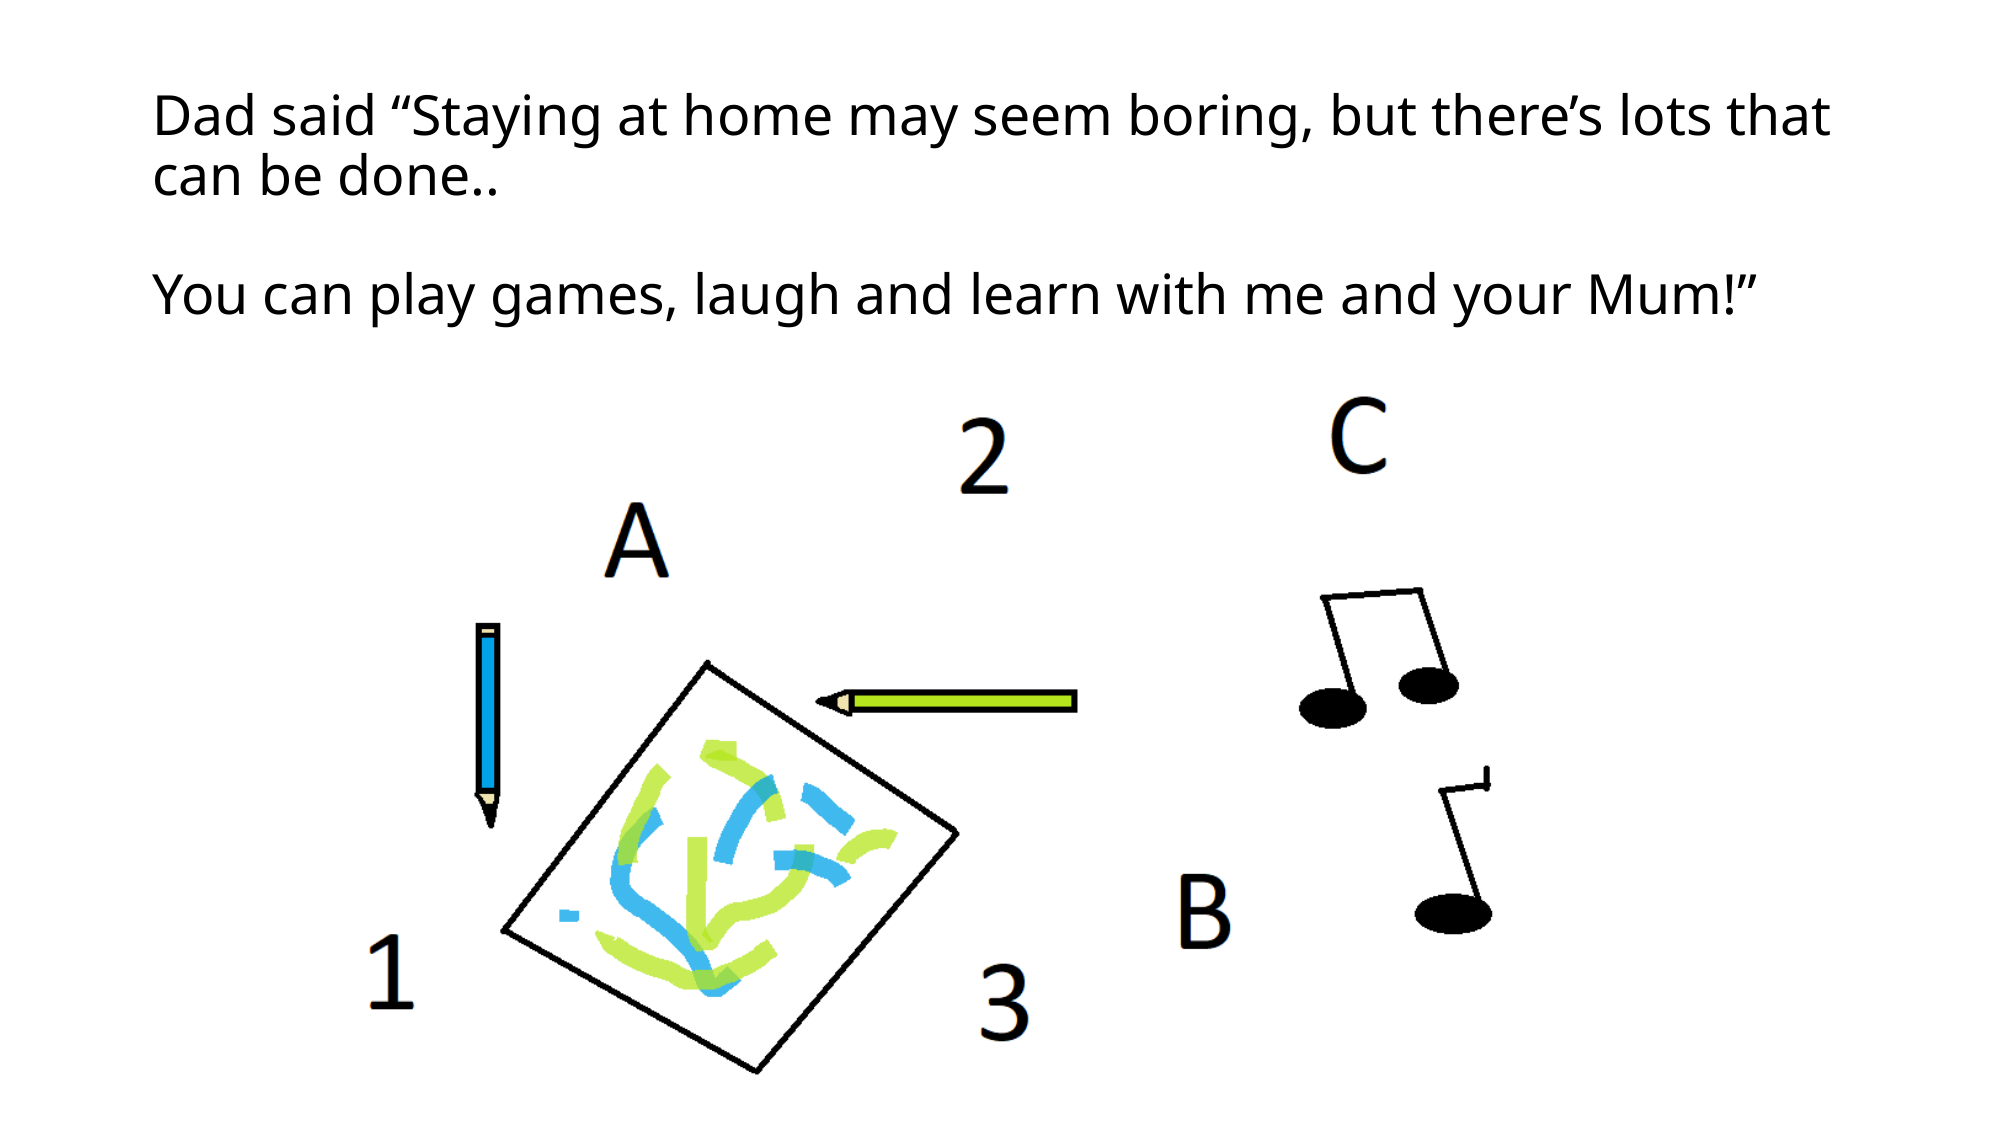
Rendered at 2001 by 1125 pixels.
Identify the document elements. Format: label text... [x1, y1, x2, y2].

picture [258, 360, 1688, 1125]
title Dad said “Staying at home may seem boring, but there’s lots that can be done.. You can play games, laugh and learn with me and your Mum!” [137, 59, 1863, 355]
